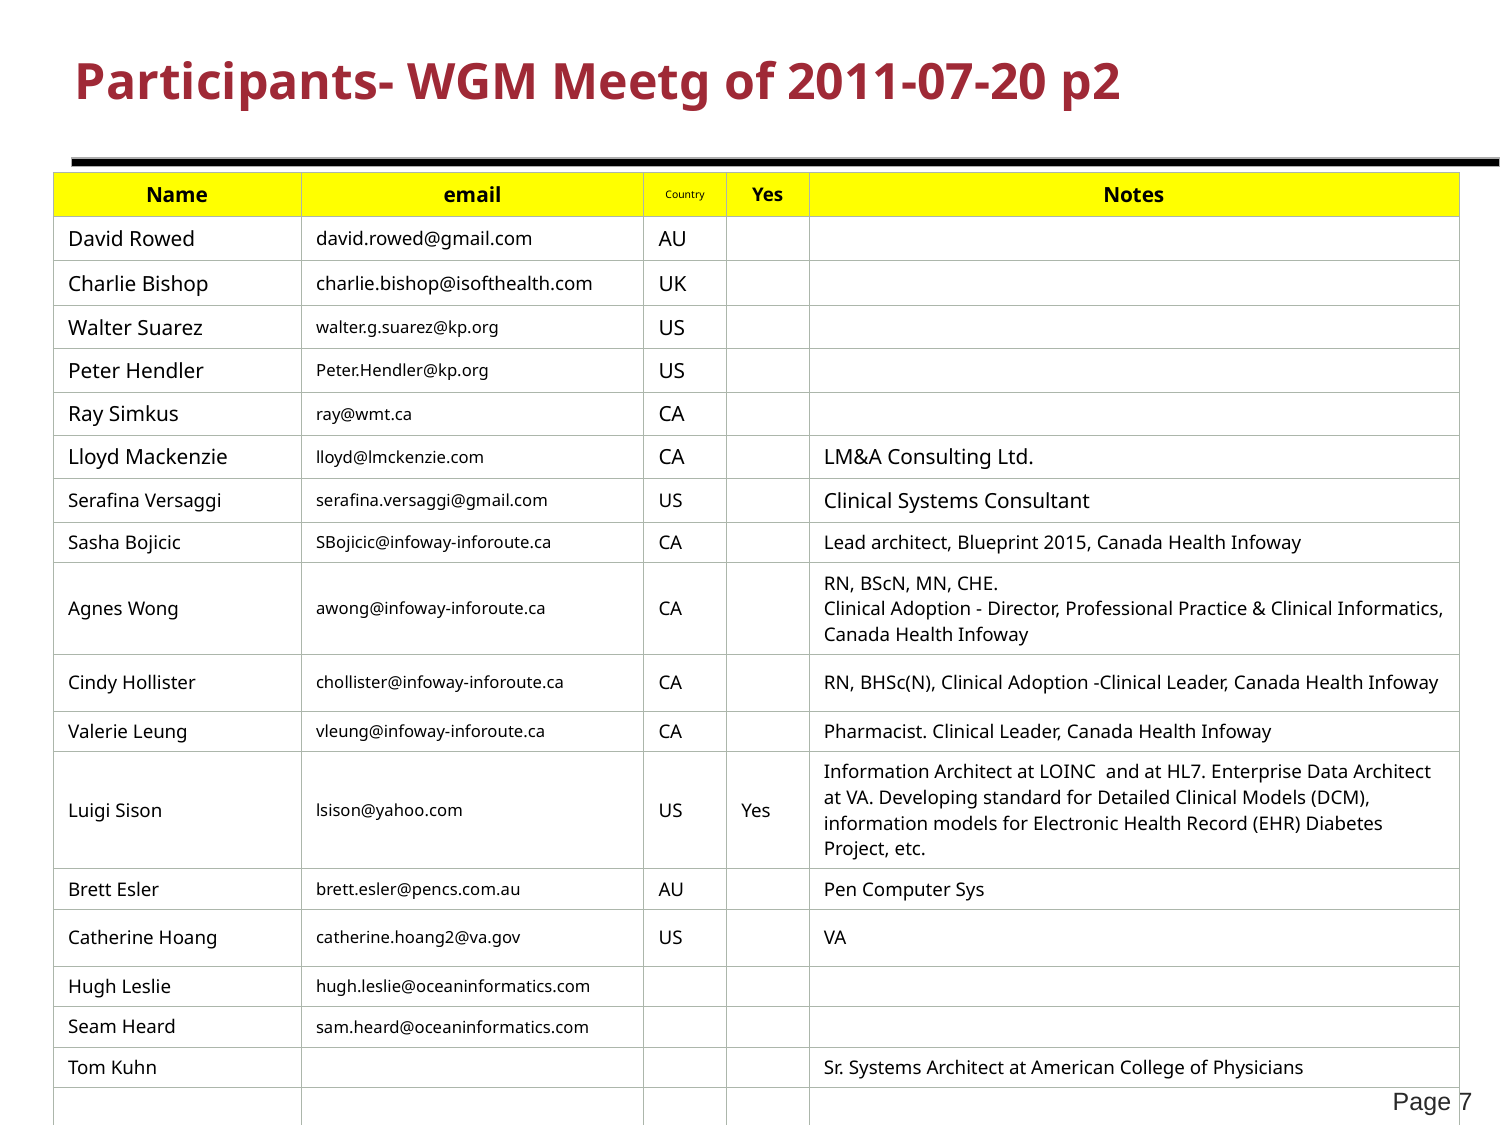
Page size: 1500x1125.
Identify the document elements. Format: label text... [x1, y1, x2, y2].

table_cell Charlie Bishop [54, 261, 301, 305]
table_cell CA [644, 393, 726, 435]
table_cell UK [644, 261, 726, 305]
table_cell US [644, 479, 726, 522]
table_cell charlie.bishop@isofthealth.com [302, 261, 643, 305]
table_cell [644, 1048, 726, 1087]
table_cell [727, 1007, 809, 1047]
table_cell Hugh Leslie [54, 967, 301, 1006]
table_cell [644, 1007, 726, 1047]
table_cell lsison@yahoo.com [302, 752, 643, 868]
table_cell Lead architect, Blueprint 2015, Canada Health Infoway [810, 523, 1459, 562]
table_header Country [644, 173, 726, 216]
table_cell [302, 1048, 643, 1087]
table_cell [727, 869, 809, 909]
table_cell Pharmacist. Clinical Leader, Canada Health Infoway [810, 712, 1459, 751]
table_cell Valerie Leung [54, 712, 301, 751]
table_cell Walter Suarez [54, 306, 301, 348]
table_cell Information Architect at LOINC and at HL7. Enterprise Data Architect at VA. Developing standard for Detailed Clinical Models (DCM), information models for Electronic Health Record (EHR) Diabetes Project, etc. [810, 752, 1459, 868]
table_cell LM&A Consulting Ltd. [810, 436, 1459, 478]
table_cell [810, 217, 1459, 260]
table_cell CA [644, 436, 726, 478]
table_cell [727, 217, 809, 260]
table_cell SBojicic@infoway-inforoute.ca [302, 523, 643, 562]
table_cell Peter Hendler [54, 349, 301, 392]
table_cell [727, 479, 809, 522]
table_cell David Rowed [54, 217, 301, 260]
table_cell chollister@infoway-inforoute.ca [302, 655, 643, 711]
table_cell [727, 910, 809, 966]
table_header Yes [727, 173, 809, 216]
table_cell [810, 306, 1459, 348]
table_cell [727, 436, 809, 478]
table_cell [810, 393, 1459, 435]
table_cell Yes [727, 752, 809, 868]
table_cell US [644, 349, 726, 392]
table_cell CA [644, 655, 726, 711]
title Participants- WGM Meetg of 2011-07-20 p2 [74, 19, 1447, 139]
table_cell [727, 1088, 809, 1125]
table_cell US [644, 752, 726, 868]
table_cell [727, 393, 809, 435]
table_cell [727, 306, 809, 348]
table_cell [727, 523, 809, 562]
table_cell CA [644, 563, 726, 654]
table_cell AU [644, 869, 726, 909]
table_cell Agnes Wong [54, 563, 301, 654]
table_cell CA [644, 712, 726, 751]
table_cell [644, 1088, 726, 1125]
table_header Notes [810, 173, 1459, 216]
table_cell lloyd@lmckenzie.com [302, 436, 643, 478]
table_cell awong@infoway-inforoute.ca [302, 563, 643, 654]
table_cell [727, 1048, 809, 1087]
table_cell serafina.versaggi@gmail.com [302, 479, 643, 522]
table_cell catherine.hoang2@va.gov [302, 910, 643, 966]
table_cell [810, 1088, 1459, 1125]
table_cell [54, 1088, 301, 1125]
table_cell david.rowed@gmail.com [302, 217, 643, 260]
table_cell [727, 349, 809, 392]
table_cell sam.heard@oceaninformatics.com [302, 1007, 643, 1047]
table_cell US [644, 910, 726, 966]
table_cell AU [644, 217, 726, 260]
table_cell Luigi Sison [54, 752, 301, 868]
table_cell Sr. Systems Architect at American College of Physicians [810, 1048, 1459, 1087]
table_cell Sasha Bojicic [54, 523, 301, 562]
table_cell Clinical Systems Consultant [810, 479, 1459, 522]
table_cell [727, 261, 809, 305]
table_cell hugh.leslie@oceaninformatics.com [302, 967, 643, 1006]
table_cell [810, 967, 1459, 1006]
table_cell [727, 967, 809, 1006]
table_cell [302, 1088, 643, 1125]
table_cell vleung@infoway-inforoute.ca [302, 712, 643, 751]
table_cell Cindy Hollister [54, 655, 301, 711]
table_cell Ray Simkus [54, 393, 301, 435]
table_cell Pen Computer Sys [810, 869, 1459, 909]
table_cell brett.esler@pencs.com.au [302, 869, 643, 909]
table_cell [810, 1007, 1459, 1047]
table_cell RN, BScN, MN, CHE. Clinical Adoption - Director, Professional Practice & Clinical Informatics, Canada Health Infoway [810, 563, 1459, 654]
table_cell VA [810, 910, 1459, 966]
table_cell CA [644, 523, 726, 562]
table_header Name [54, 173, 301, 216]
table_cell US [644, 306, 726, 348]
table_cell ray@wmt.ca [302, 393, 643, 435]
table_cell [810, 349, 1459, 392]
table_cell [727, 655, 809, 711]
table_header email [302, 173, 643, 216]
table_cell [727, 712, 809, 751]
table_cell Serafina Versaggi [54, 479, 301, 522]
table_cell Catherine Hoang [54, 910, 301, 966]
table_cell walter.g.suarez@kp.org [302, 306, 643, 348]
table_cell Brett Esler [54, 869, 301, 909]
table_cell [810, 261, 1459, 305]
table_cell [644, 967, 726, 1006]
table_cell RN, BHSc(N), Clinical Adoption -Clinical Leader, Canada Health Infoway [810, 655, 1459, 711]
table_cell Lloyd Mackenzie [54, 436, 301, 478]
table_cell Seam Heard [54, 1007, 301, 1047]
table_cell Tom Kuhn [54, 1048, 301, 1087]
table_cell Peter.Hendler@kp.org [302, 349, 643, 392]
table_cell [727, 563, 809, 654]
